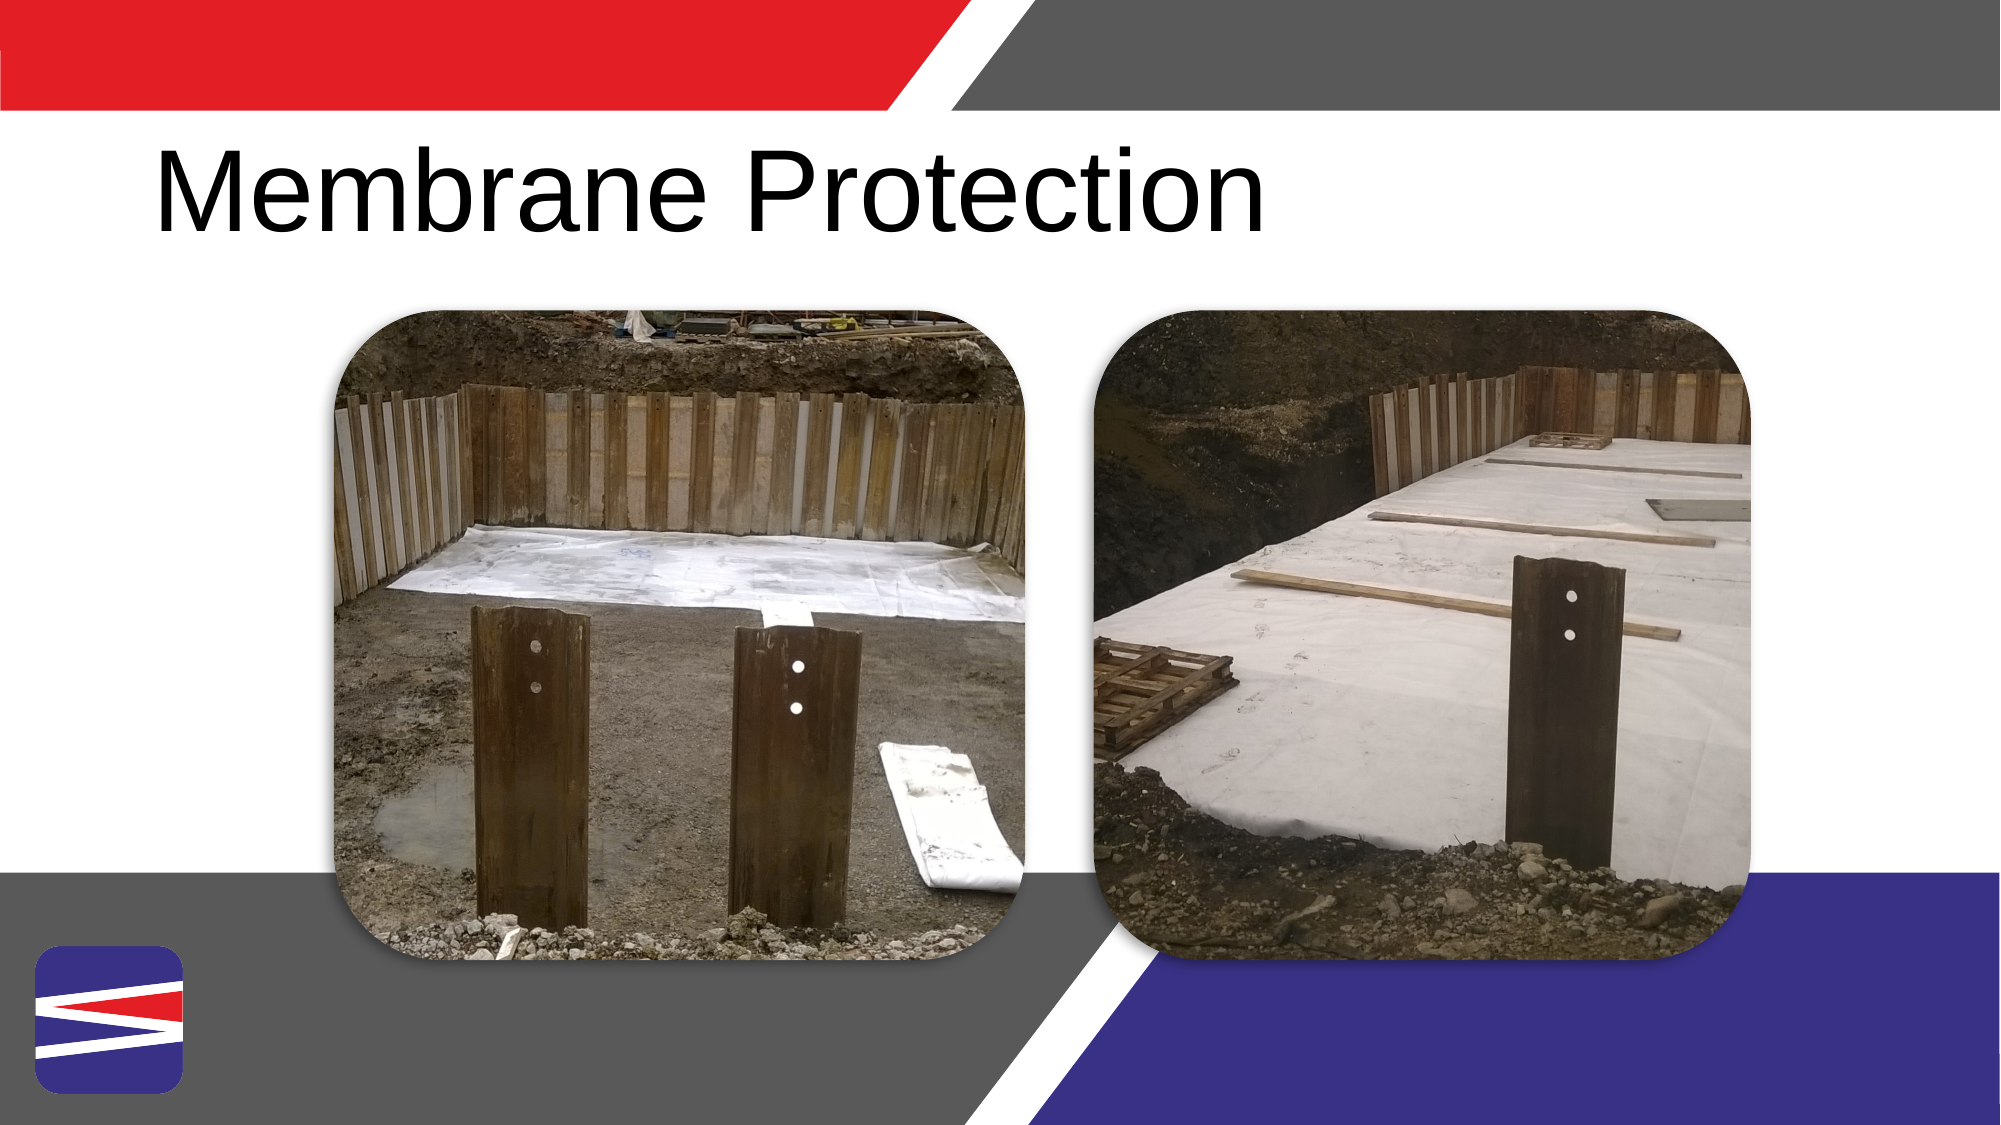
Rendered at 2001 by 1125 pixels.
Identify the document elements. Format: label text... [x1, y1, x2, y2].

title Membrane Protection [137, 111, 1863, 276]
picture [35, 946, 183, 1094]
picture [333, 310, 1026, 961]
picture [1093, 310, 1751, 961]
text_box [0, 110, 2000, 874]
